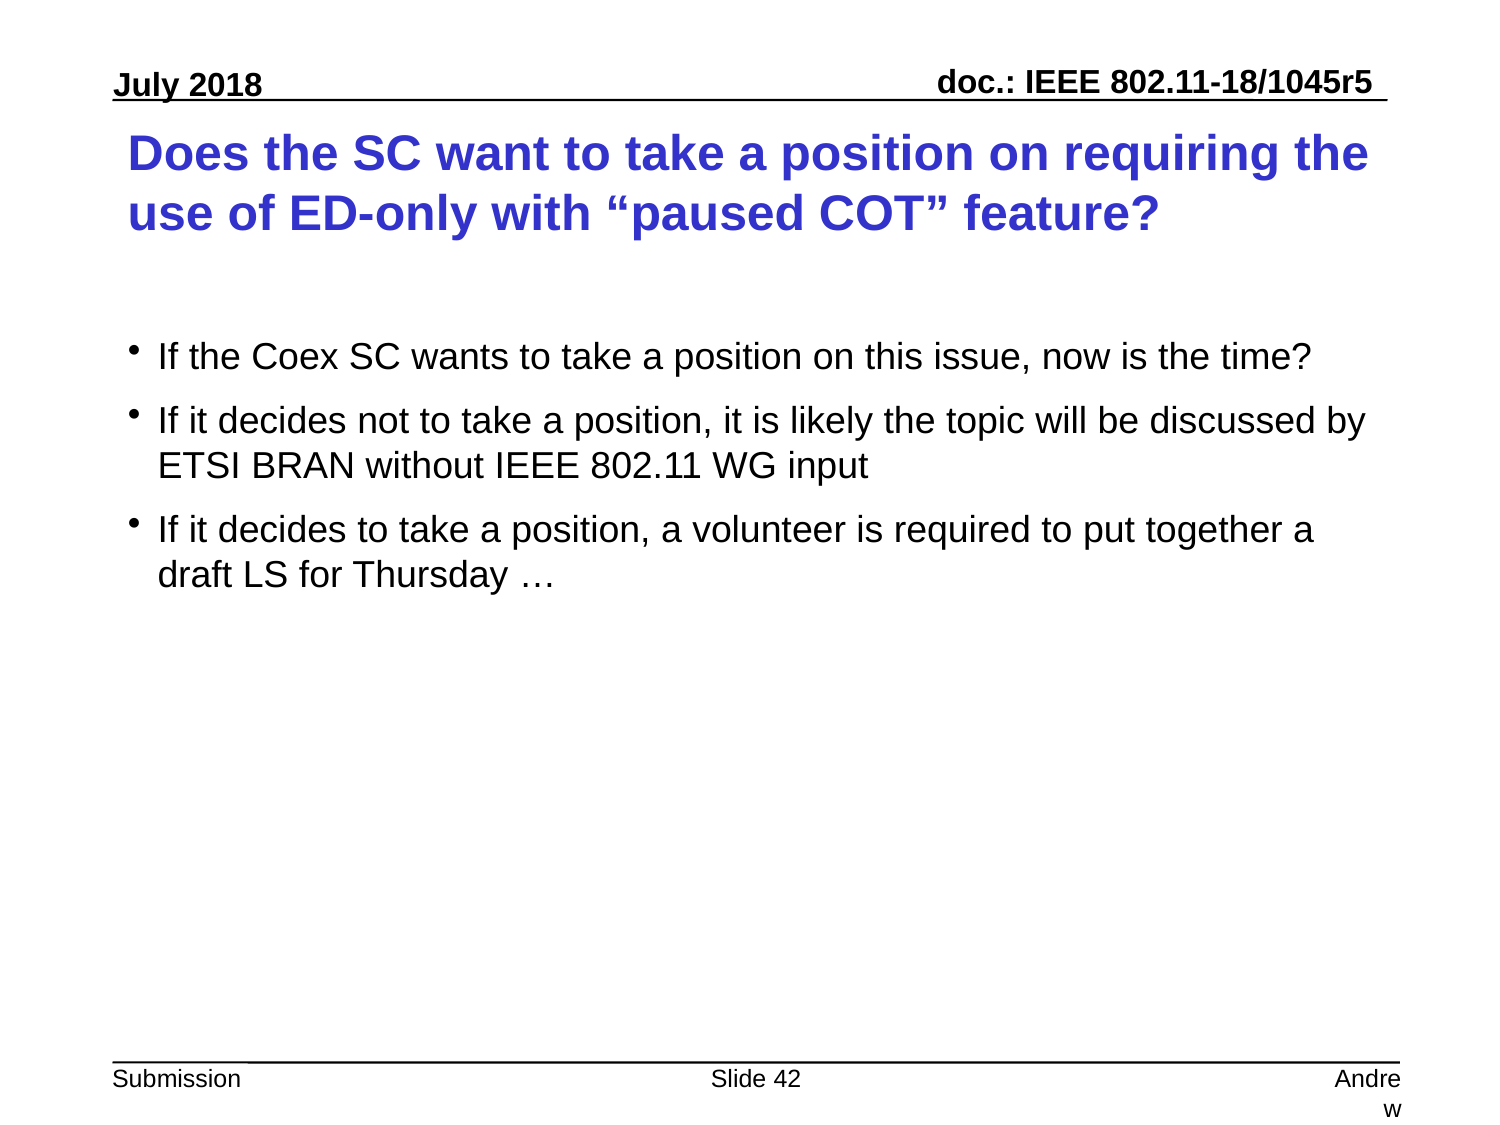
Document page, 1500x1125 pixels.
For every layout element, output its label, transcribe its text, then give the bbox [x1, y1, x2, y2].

slide_number Slide 42 [709, 1061, 803, 1093]
footer Andrew Myles, Cisco [1320, 1061, 1402, 1093]
list If the Coex SC wants to take a position on this issue, now is the time? If it decides not to take a position, it is likely the topic will be discussed by ETSI BRAN without IEEE 802.11 WG input If it decides to take a position, a volunteer is required to put together a draft LS for Thursday … [112, 324, 1388, 1000]
title Does the SC want to take a position on requiring the use of ED-only with “paused COT” feature? [112, 112, 1388, 288]
